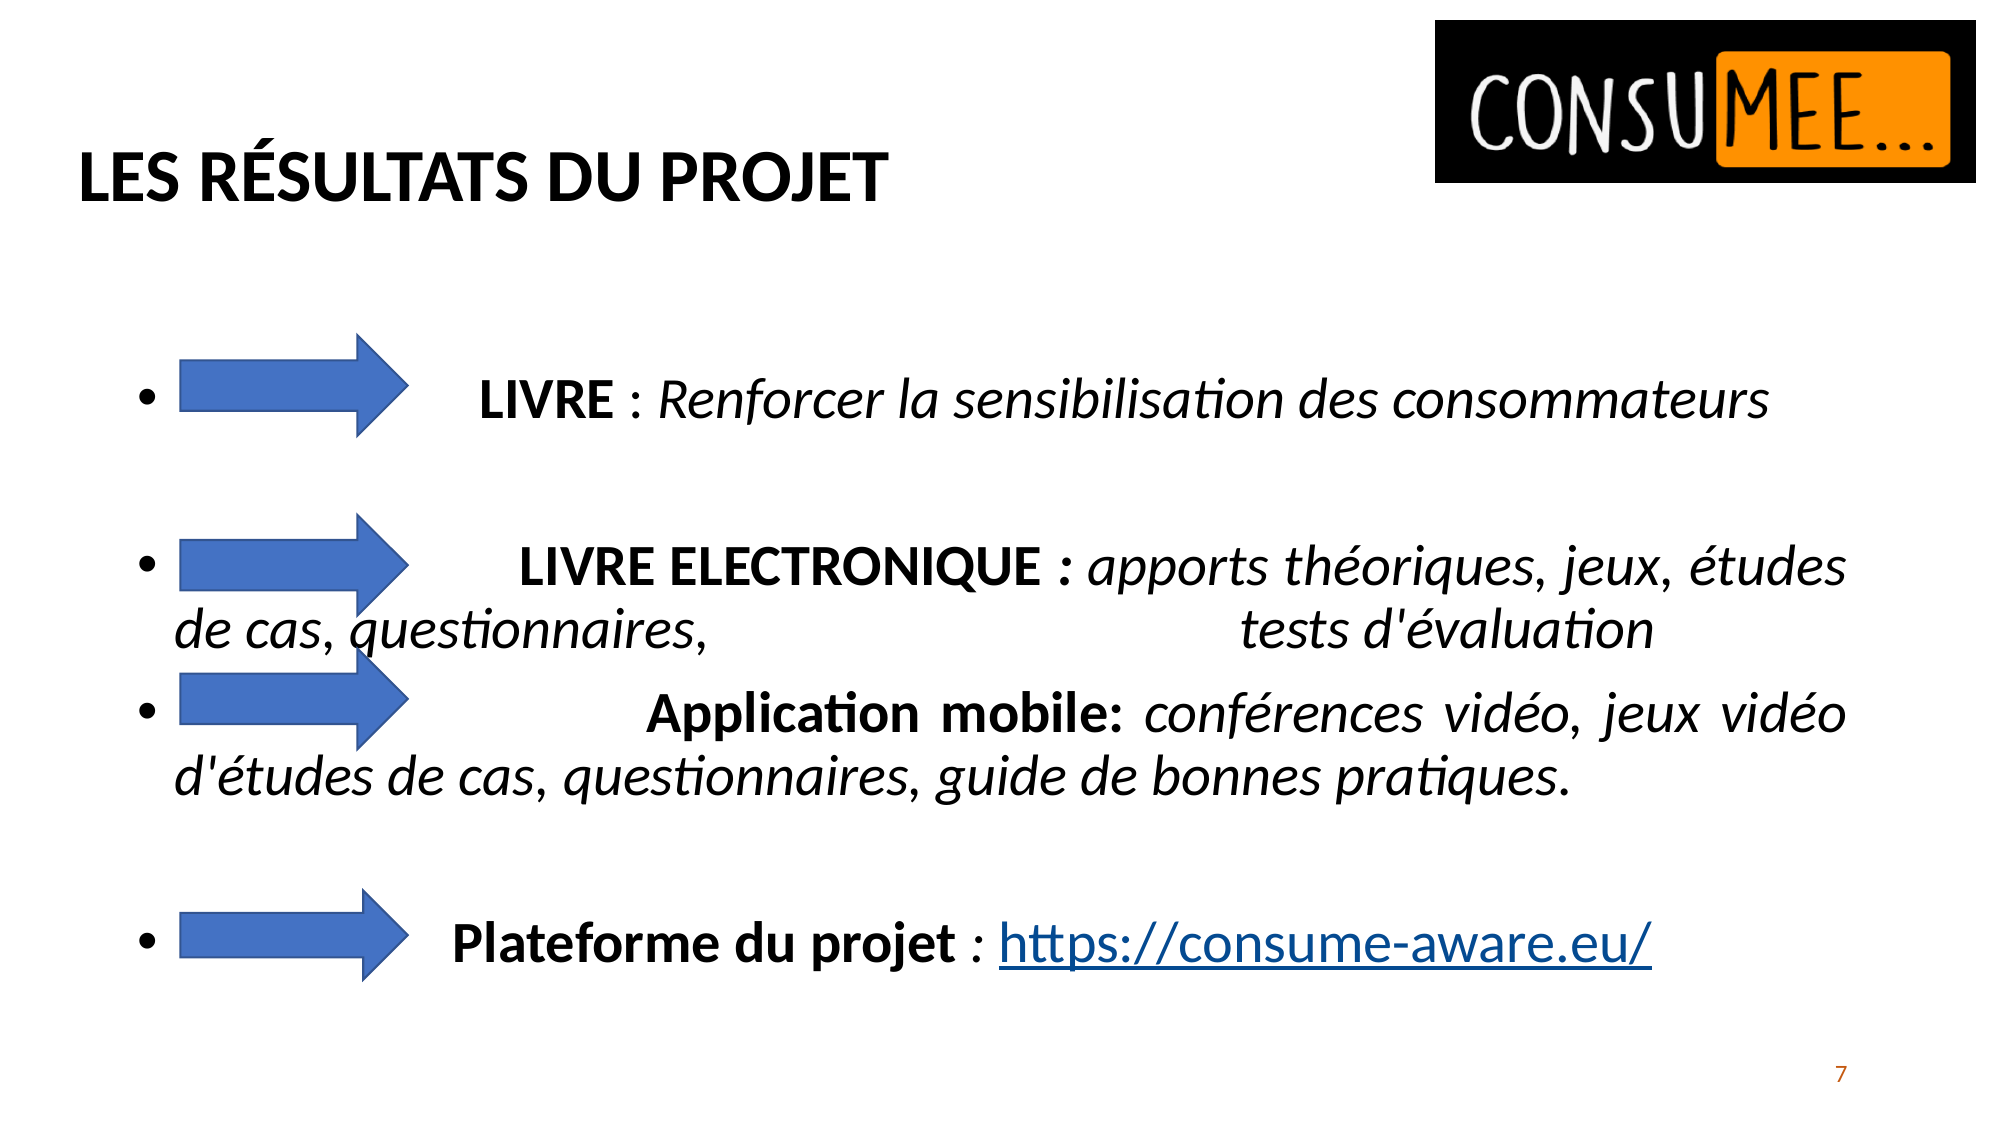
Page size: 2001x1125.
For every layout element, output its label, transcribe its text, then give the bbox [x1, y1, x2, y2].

title LES RÉSULTATS DU PROJET [46, 85, 1397, 271]
text_box [179, 888, 410, 983]
list LIVRE : Renforcer la sensibilisation des consommateurs LIVRE ELECTRONIQUE : apports théoriques, jeux, études de cas, questionnaires, tests d'évaluation Application mobile: conférences vidéo, jeux vidéo d'études de cas, questionnaires, guide de bonnes pratiques. Plateforme du projet : https://consume-aware.eu/ [122, 270, 1863, 1043]
text_box [179, 332, 410, 439]
slide_number 7 [1412, 1042, 1863, 1103]
text_box [179, 645, 410, 752]
text_box [179, 512, 410, 619]
picture [1435, 20, 1976, 183]
